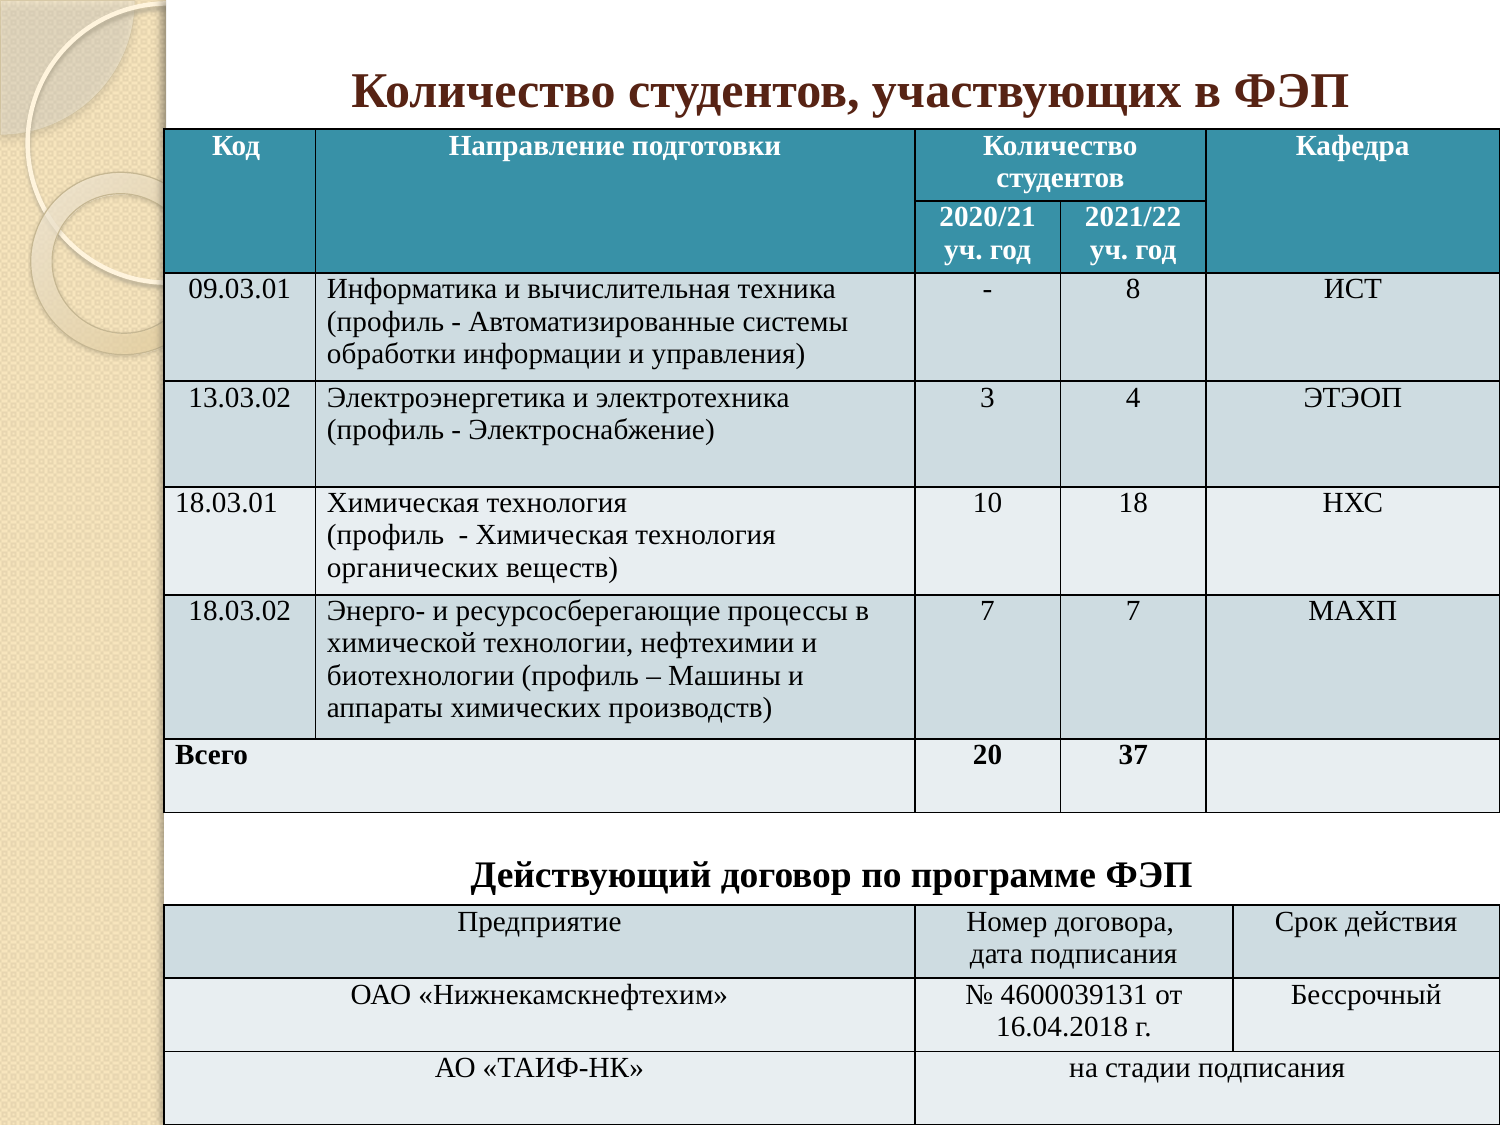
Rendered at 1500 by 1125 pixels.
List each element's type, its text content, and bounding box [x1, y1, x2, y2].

table_cell Химическая технология (профиль - Химическая технология органических веществ) [316, 488, 914, 594]
table_cell на стадии подписания [916, 1052, 1499, 1124]
table_header Код [165, 130, 315, 272]
table_cell Бессрочный [1234, 979, 1499, 1051]
table_header Кафедра [1207, 130, 1499, 272]
table_cell Электроэнергетика и электротехника (профиль - Электроснабжение) [316, 382, 914, 486]
table_cell Энерго- и ресурсосберегающие процессы в химической технологии, нефтехимии и биотехнологии (профиль – Машины и аппараты химических производств) [316, 596, 914, 738]
table_cell 2021/22 уч. год [1061, 202, 1205, 272]
table_cell ЭТЭОП [1207, 382, 1499, 486]
table_cell 20 [916, 740, 1060, 812]
table_cell МАХП [1207, 596, 1499, 738]
table_cell 2020/21 уч. год [916, 202, 1060, 272]
table_cell 13.03.02 [165, 382, 315, 486]
title Количество студентов, участвующих в ФЭП [235, 23, 1466, 128]
table_cell 09.03.01 [165, 274, 315, 380]
table_cell ИСТ [1207, 274, 1499, 380]
table_cell 18.03.01 [165, 488, 315, 594]
table_cell 37 [1061, 740, 1205, 812]
table_cell Всего [165, 740, 914, 812]
table_cell 18 [1061, 488, 1205, 594]
table_cell 3 [916, 382, 1060, 486]
table_cell Предприятие [165, 906, 914, 977]
table_cell Действующий договор по программе ФЭП [164, 813, 1500, 904]
table_cell 18.03.02 [165, 596, 315, 738]
table_cell № 4600039131 от 16.04.2018 г. [916, 979, 1232, 1051]
table_header Направление подготовки [316, 130, 914, 272]
table_cell 7 [916, 596, 1060, 738]
table_cell 7 [1061, 596, 1205, 738]
table_cell 8 [1061, 274, 1205, 380]
table_cell Номер договора, дата подписания [916, 906, 1232, 977]
table_cell АО «ТАИФ-НК» [165, 1052, 914, 1124]
table_cell Информатика и вычислительная техника (профиль - Автоматизированные системы обработки информации и управления) [316, 274, 914, 380]
table_cell ОАО «Нижнекамскнефтехим» [165, 979, 914, 1051]
table_cell Срок действия [1234, 906, 1499, 977]
table_cell 10 [916, 488, 1060, 594]
table_header Количество студентов [916, 130, 1205, 200]
table_cell [1207, 740, 1499, 812]
table_cell НХС [1207, 488, 1499, 594]
table_cell - [916, 274, 1060, 380]
table_cell 4 [1061, 382, 1205, 486]
